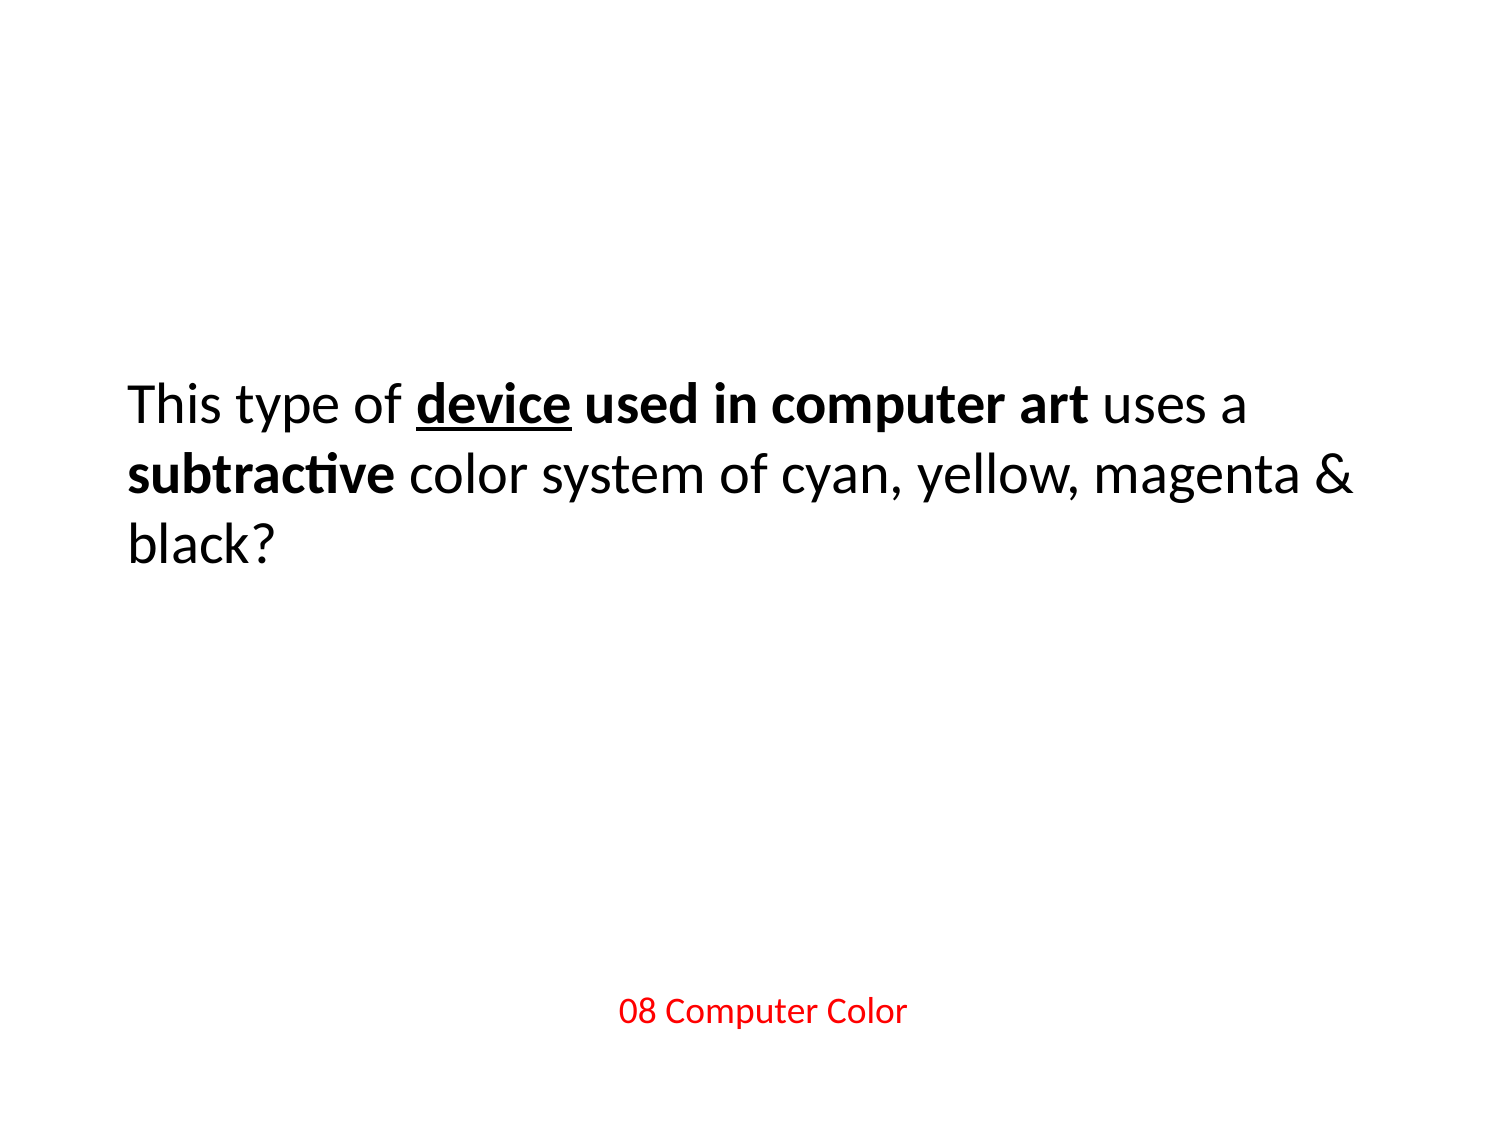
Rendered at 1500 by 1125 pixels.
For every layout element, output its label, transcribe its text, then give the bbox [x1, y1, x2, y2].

text_box 08 Computer Color [604, 978, 924, 1084]
title This type of device used in computer art uses a subtractive color system of cyan, yellow, magenta & black? [112, 349, 1388, 591]
